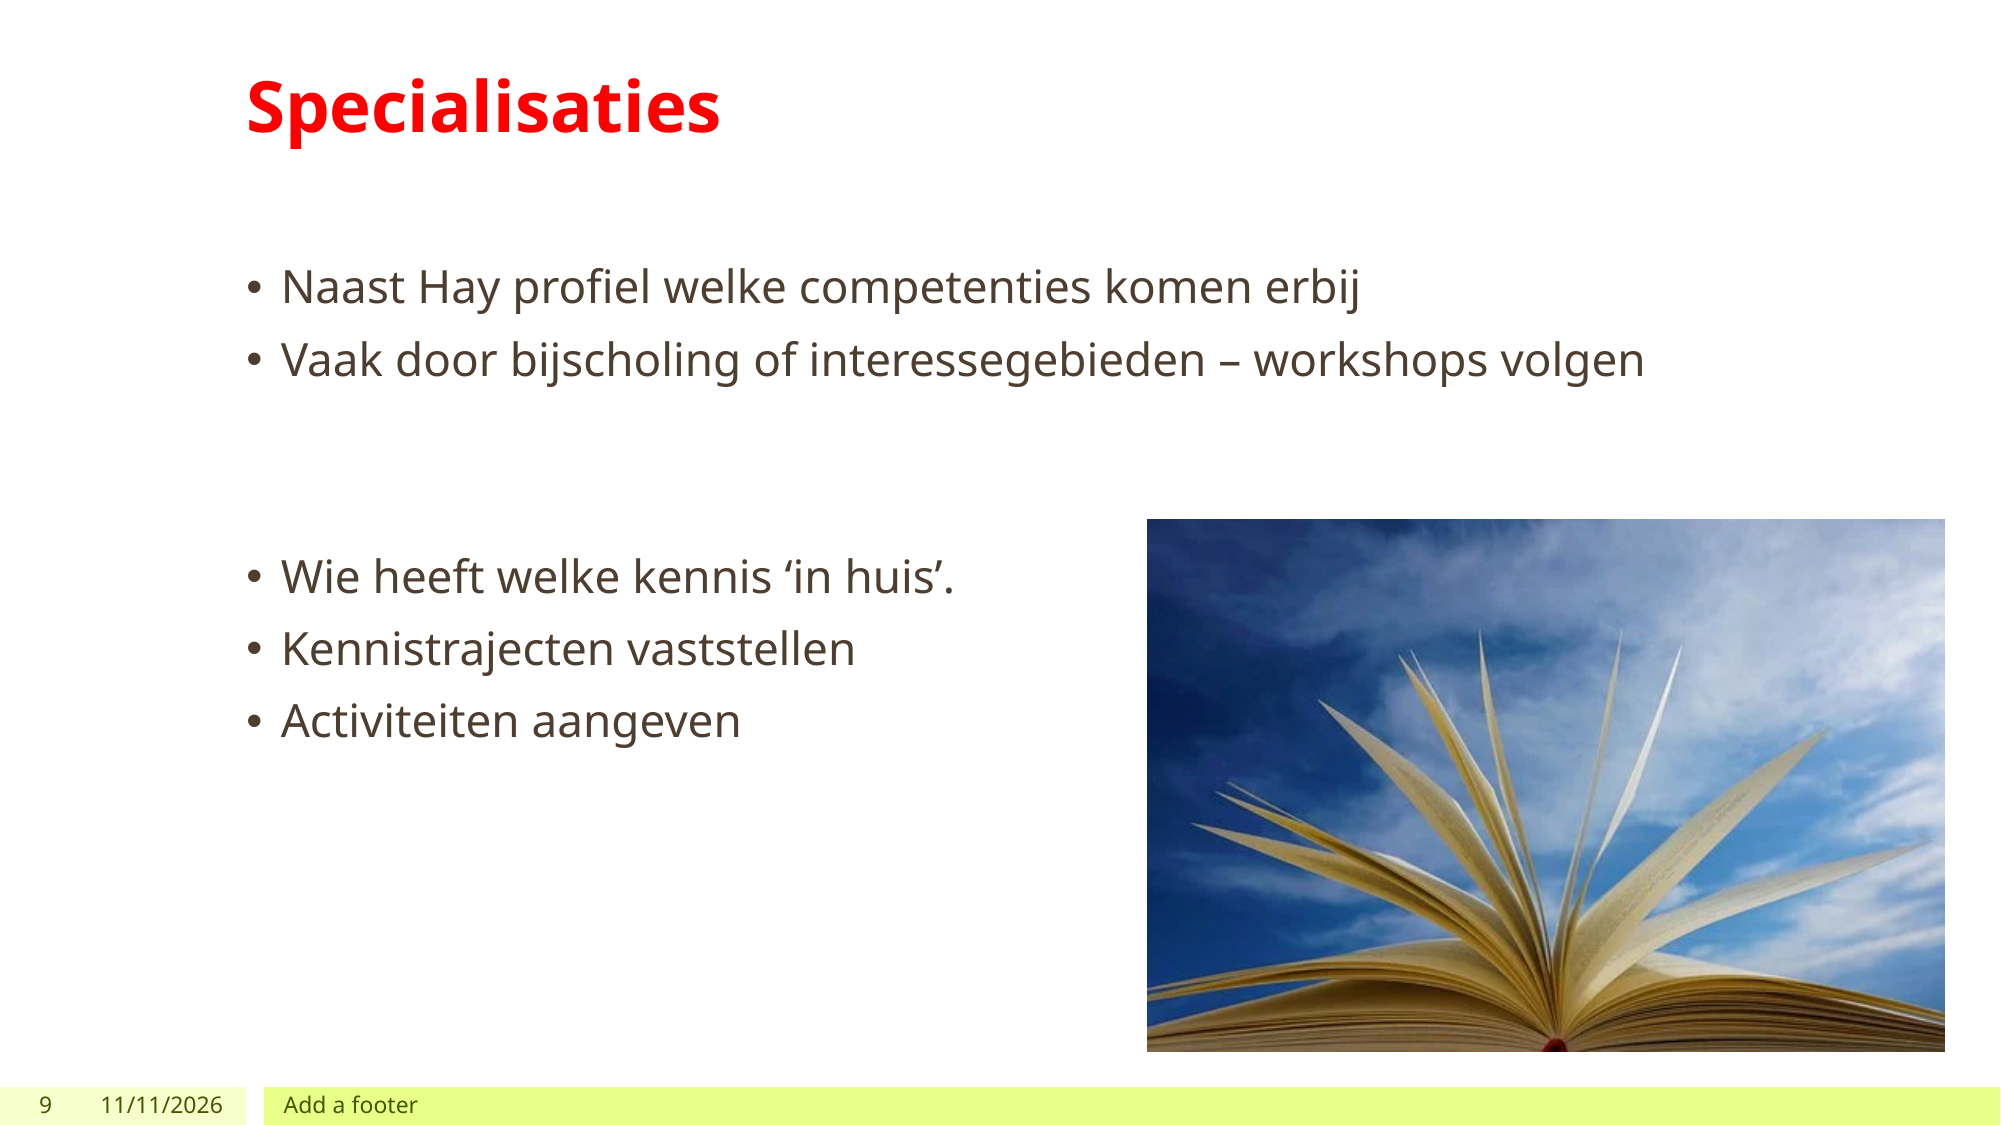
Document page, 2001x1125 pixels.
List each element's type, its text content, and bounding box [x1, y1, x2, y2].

list Naast Hay profiel welke competenties komen erbij Vaak door bijscholing of interessegebieden – workshops volgen Wie heeft welke kennis ‘in huis’. Kennistrajecten vaststellen Activiteiten aangeven [231, 256, 1769, 1015]
footer Add a footer [268, 1087, 1769, 1125]
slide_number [74, 1087, 239, 1125]
title Specialisaties [231, 45, 1769, 240]
slide_number 9 [0, 1087, 68, 1125]
picture [1147, 519, 1945, 1052]
